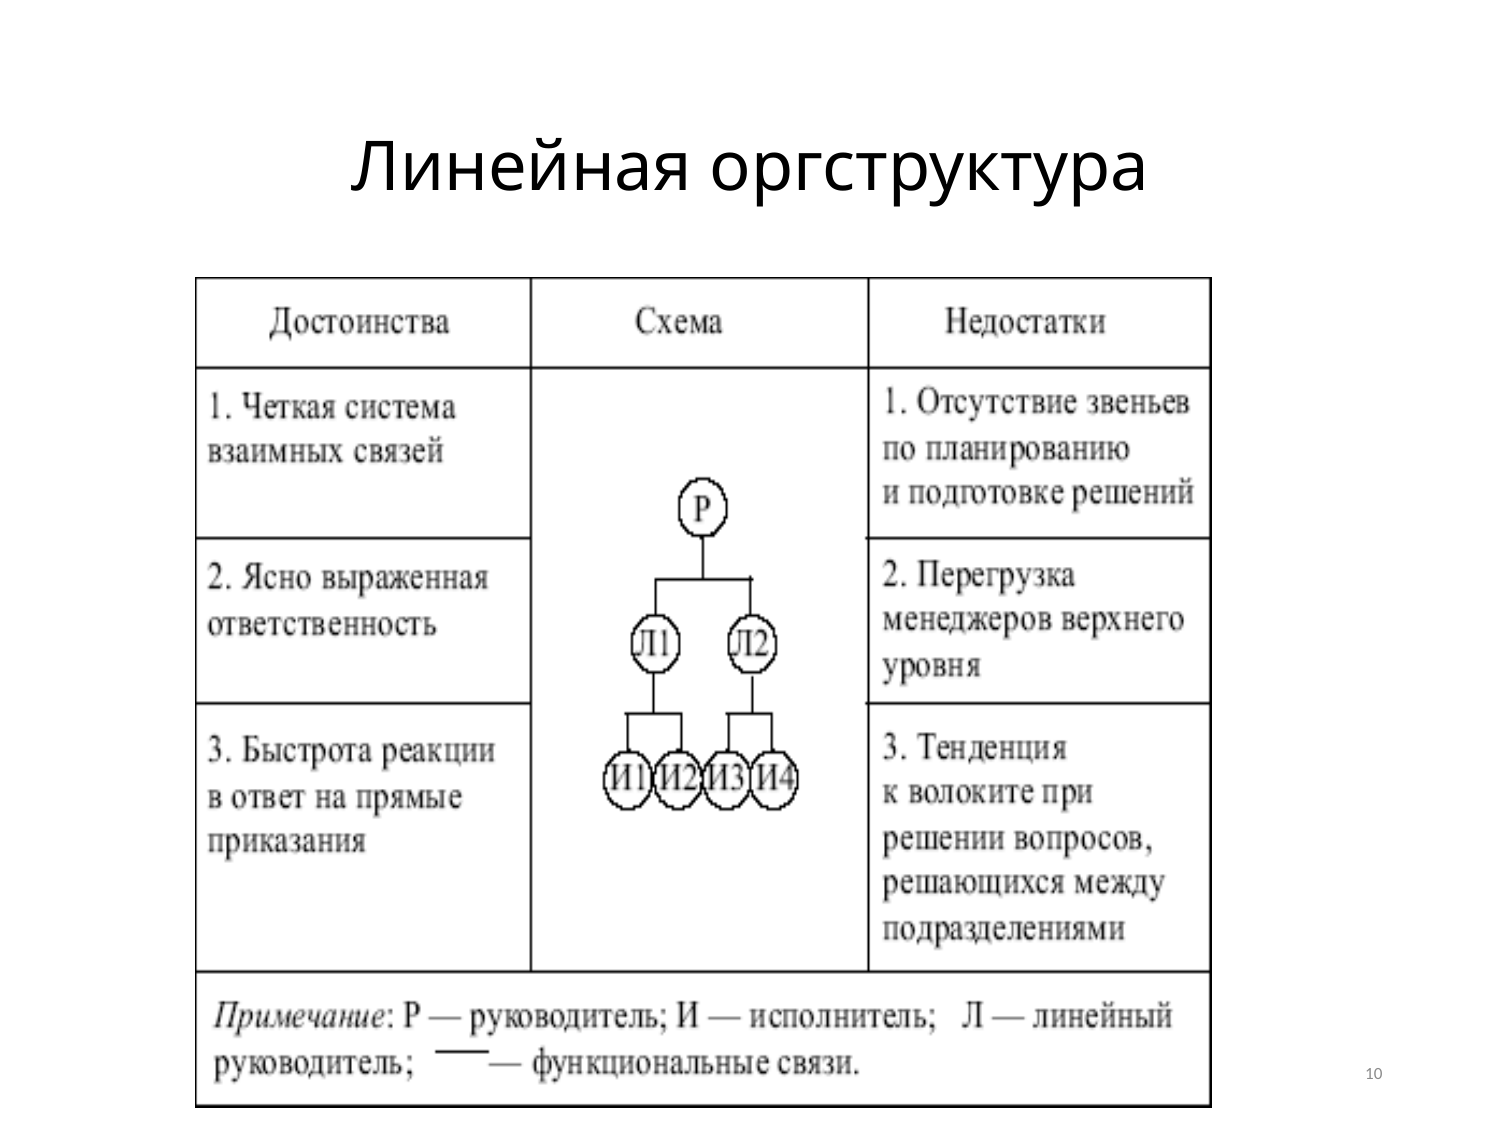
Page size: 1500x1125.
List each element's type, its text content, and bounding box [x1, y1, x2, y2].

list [195, 277, 1212, 1109]
slide_number 10 [1212, 1042, 1398, 1103]
title Линейная оргструктура [103, 60, 1398, 278]
